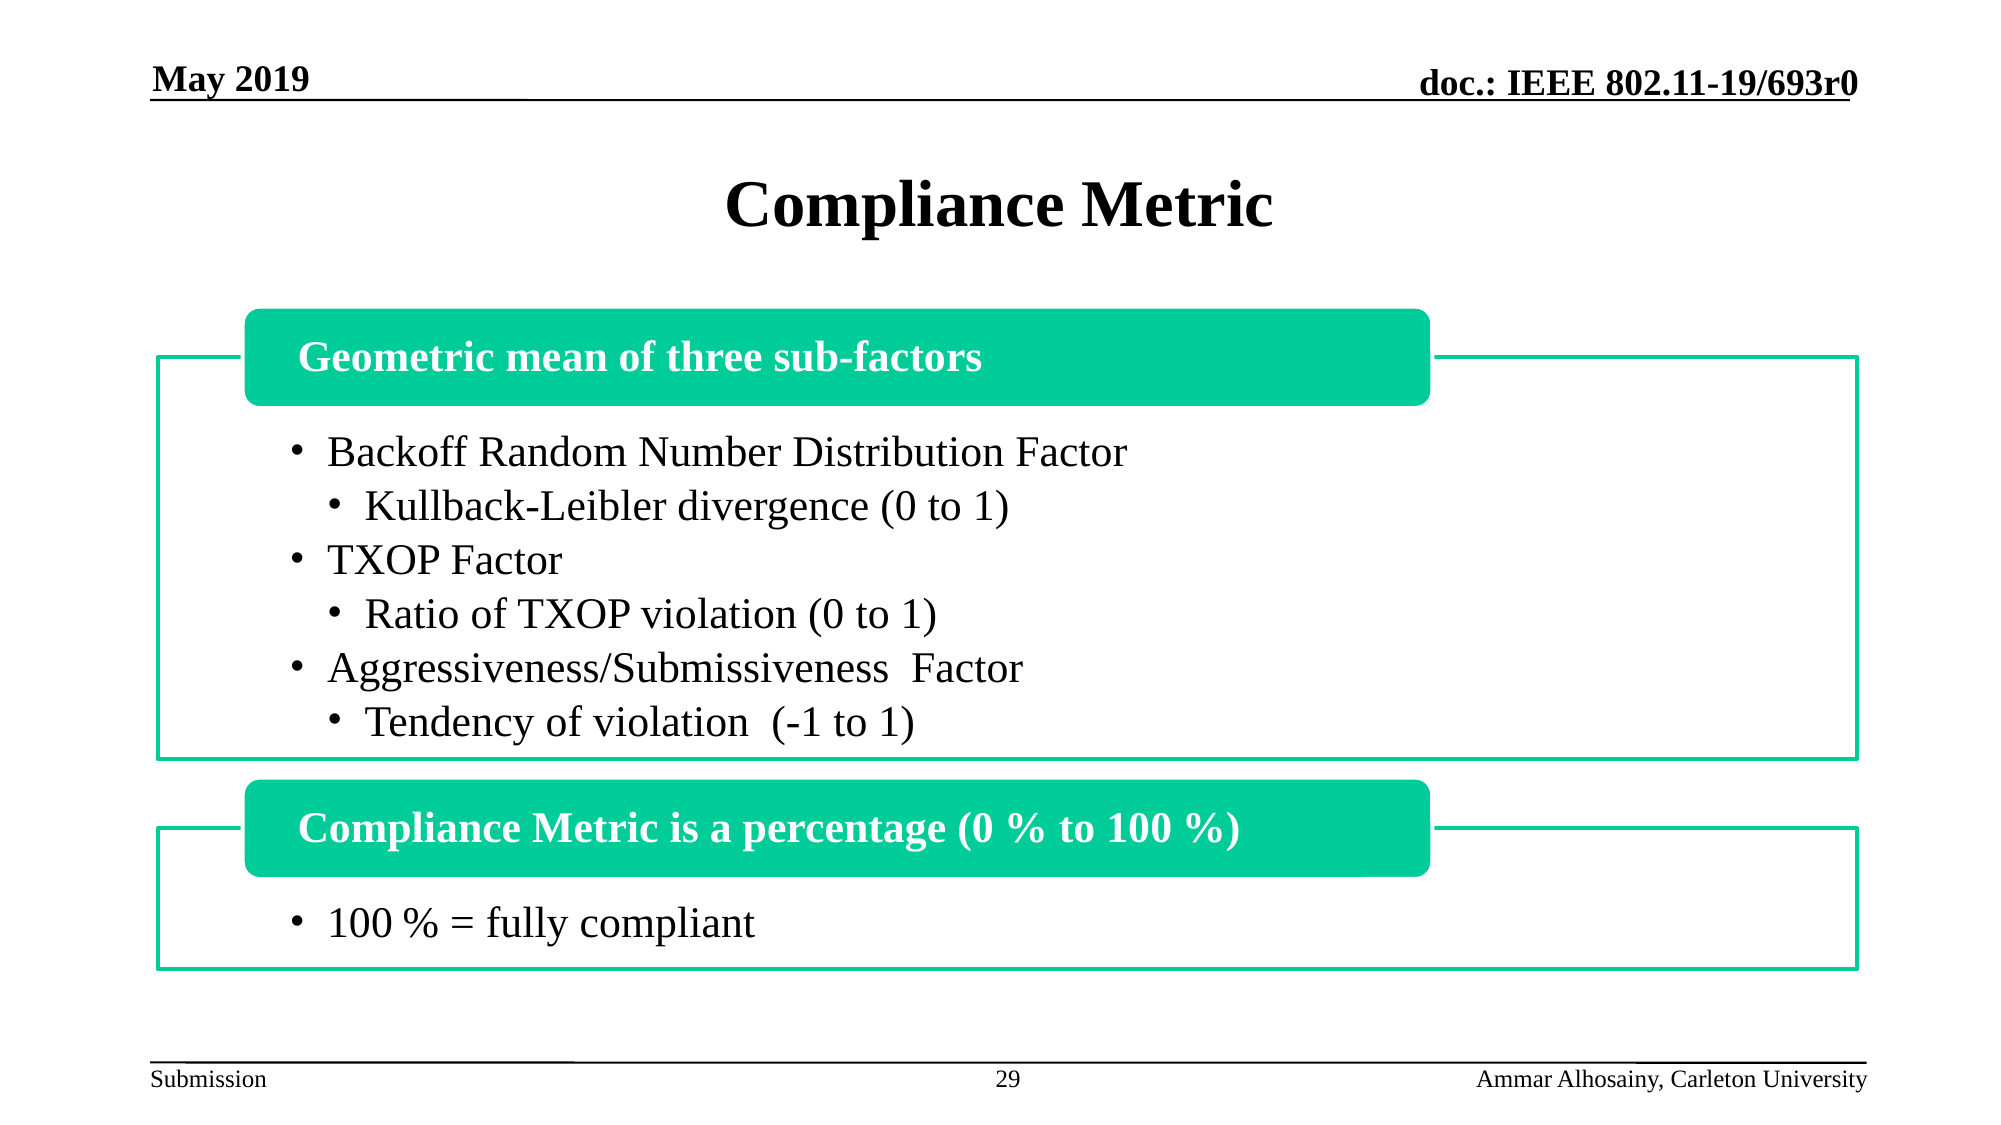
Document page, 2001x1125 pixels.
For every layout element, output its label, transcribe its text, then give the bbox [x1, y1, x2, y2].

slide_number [152, 54, 563, 100]
slide_number 29 [950, 1061, 1067, 1123]
title Compliance Metric [149, 112, 1850, 288]
footer Ammar Alhosainy, Carleton University [1171, 1061, 1869, 1093]
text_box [157, 300, 1858, 976]
